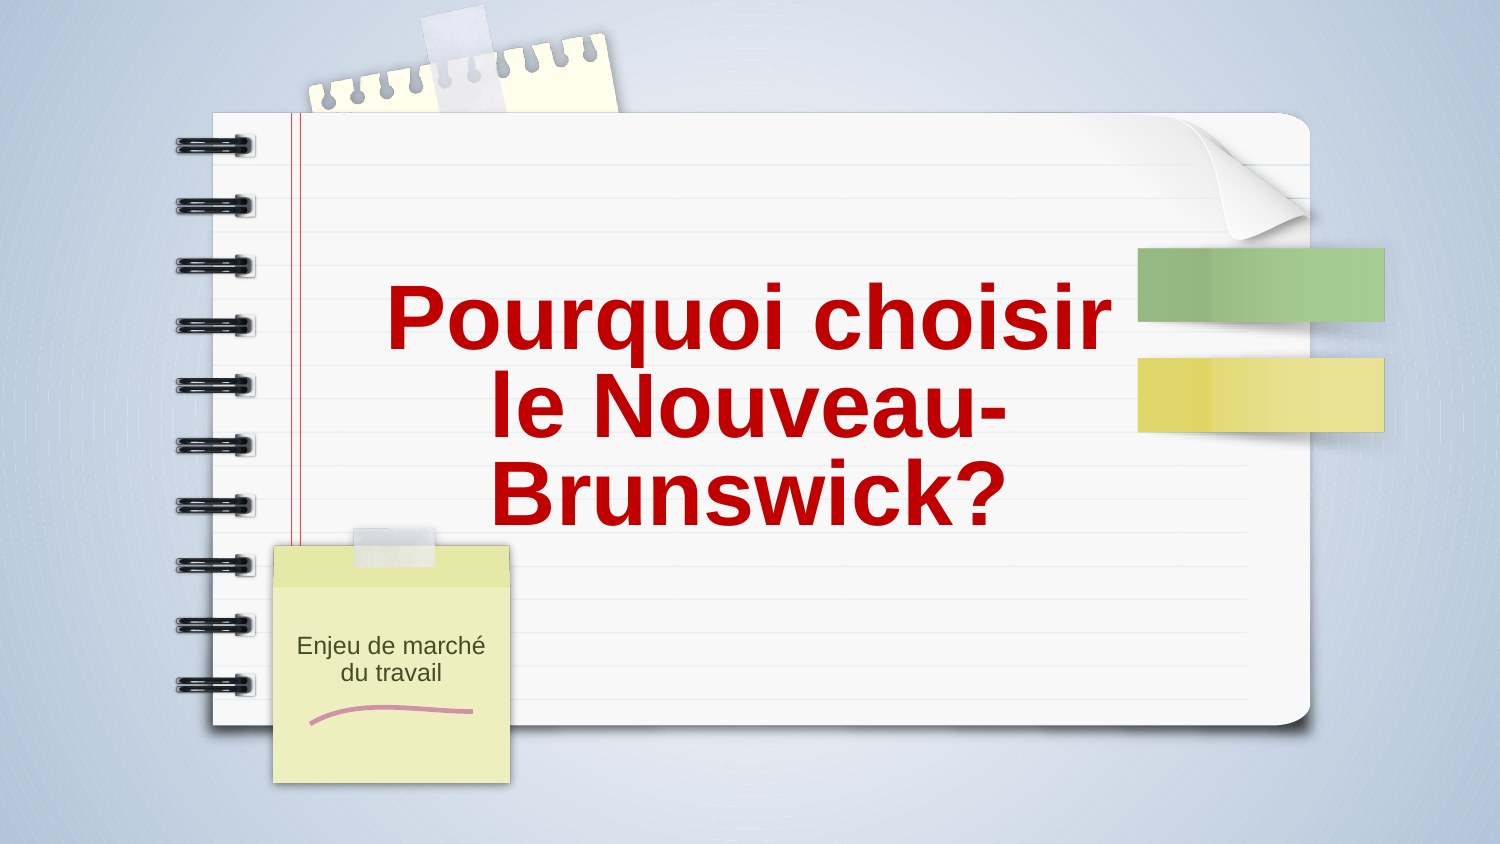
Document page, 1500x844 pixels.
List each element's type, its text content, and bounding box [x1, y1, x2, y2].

subtitle Enjeu de marché du travail [274, 618, 509, 749]
picture [171, 0, 1426, 795]
text_box [309, 707, 473, 725]
title Pourquoi choisir le Nouveau-Brunswick? [350, 286, 1150, 558]
